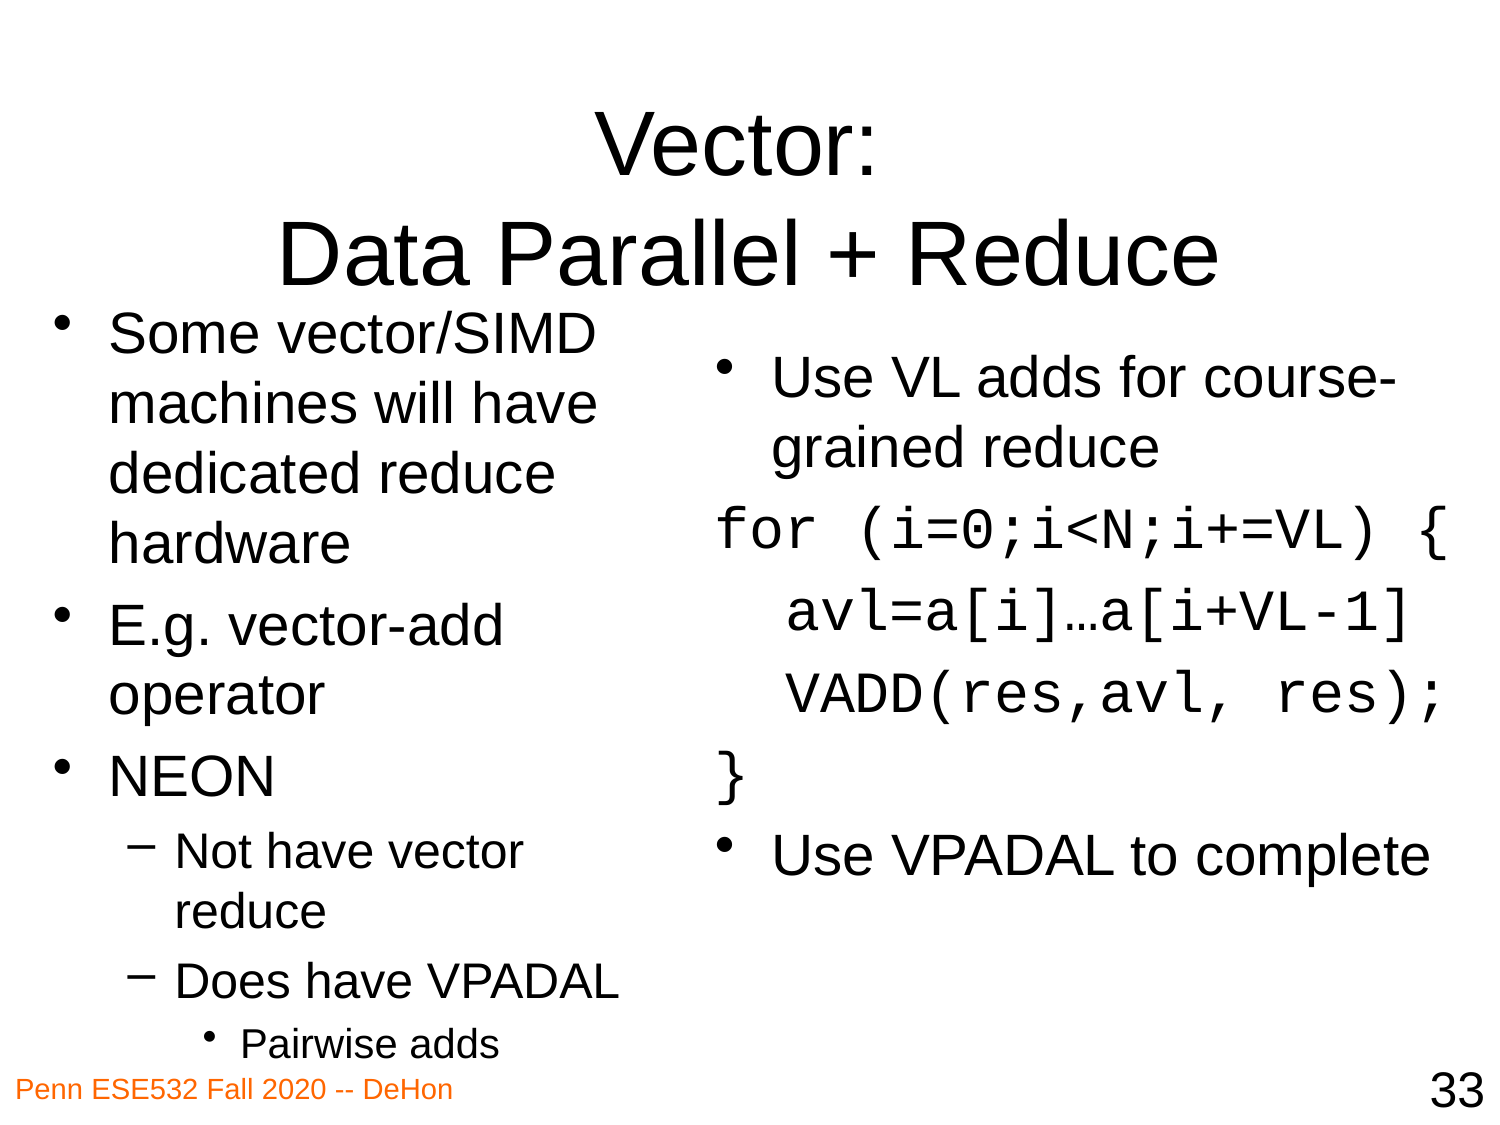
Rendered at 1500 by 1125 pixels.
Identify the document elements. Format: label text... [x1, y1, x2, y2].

slide_number 33 [1187, 1049, 1500, 1125]
slide_number Penn ESE532 Fall 2020 -- DeHon [0, 1062, 576, 1125]
list Use VL adds for course-grained reduce for (i=0;i<N;i+=VL) { avl=a[i]…a[i+VL-1] VADD(res,avl, res); } Use VPADAL to complete [699, 330, 1500, 1007]
title Vector: Data Parallel + Reduce [112, 99, 1388, 288]
list Some vector/SIMD machines will have dedicated reduce hardware E.g. vector-add operator NEON Not have vector reduce Does have VPADAL Pairwise adds [37, 287, 663, 963]
